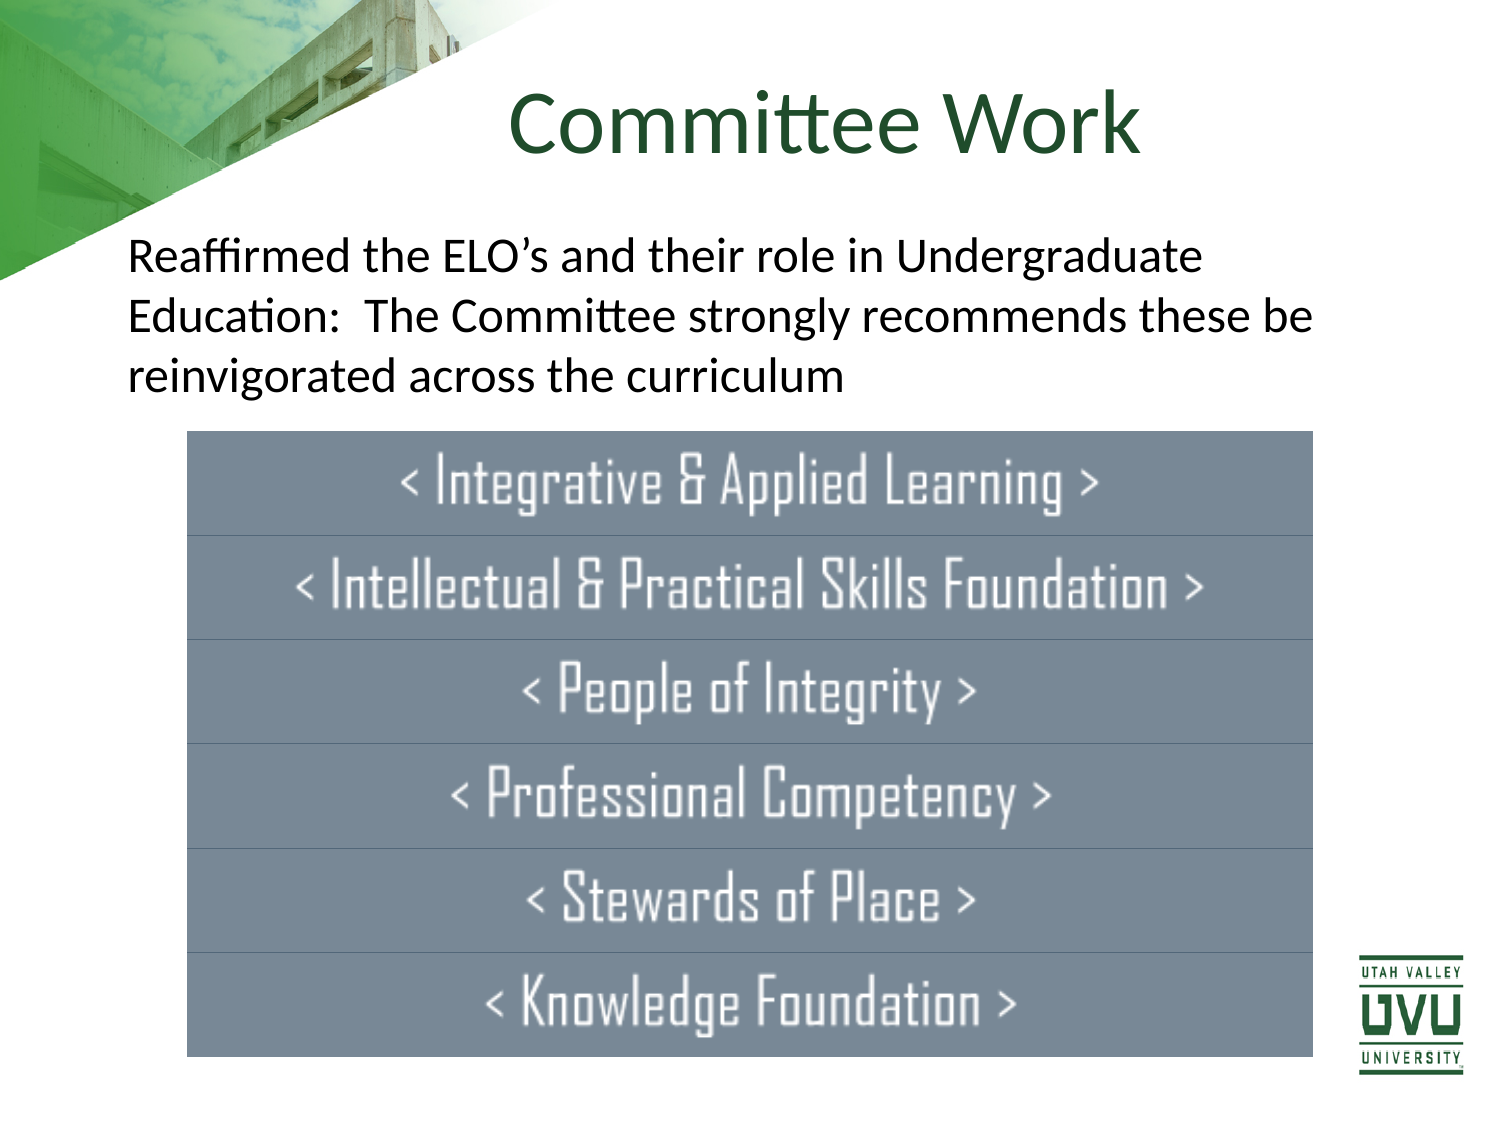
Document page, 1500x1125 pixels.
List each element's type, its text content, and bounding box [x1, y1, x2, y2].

picture [0, 0, 1500, 1125]
list Reaffirmed the ELO’s and their role in Undergraduate Education: The Committee strongly recommends these be reinvigorated across the curriculum [112, 214, 1432, 1073]
title Committee Work [264, 48, 1388, 185]
